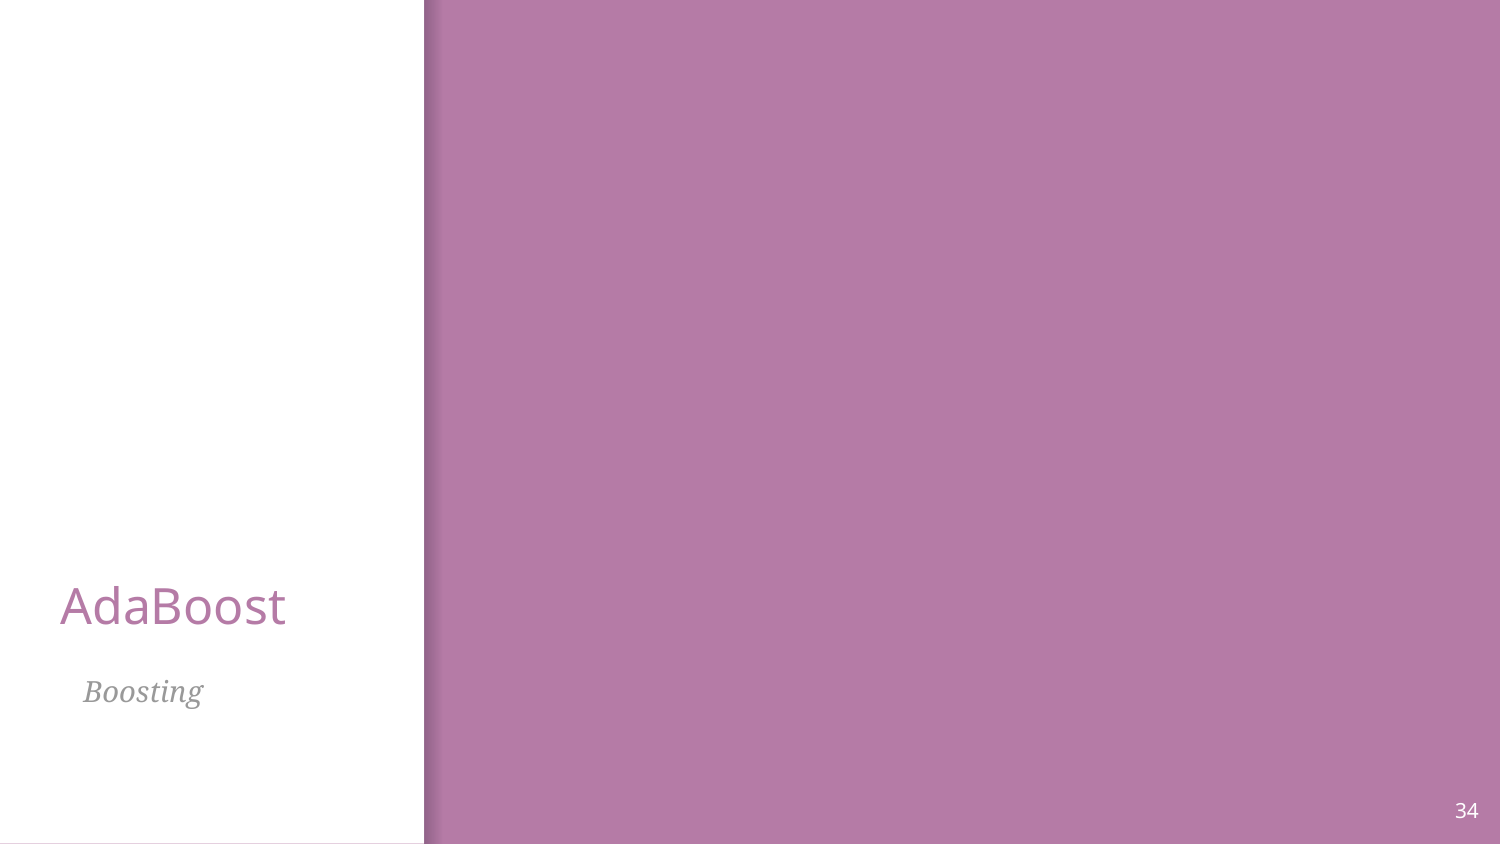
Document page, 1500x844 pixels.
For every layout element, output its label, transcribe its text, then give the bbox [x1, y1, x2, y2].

subtitle Boosting [45, 653, 378, 783]
title AdaBoost [45, 46, 378, 650]
slide_number 34 [1403, 779, 1494, 844]
